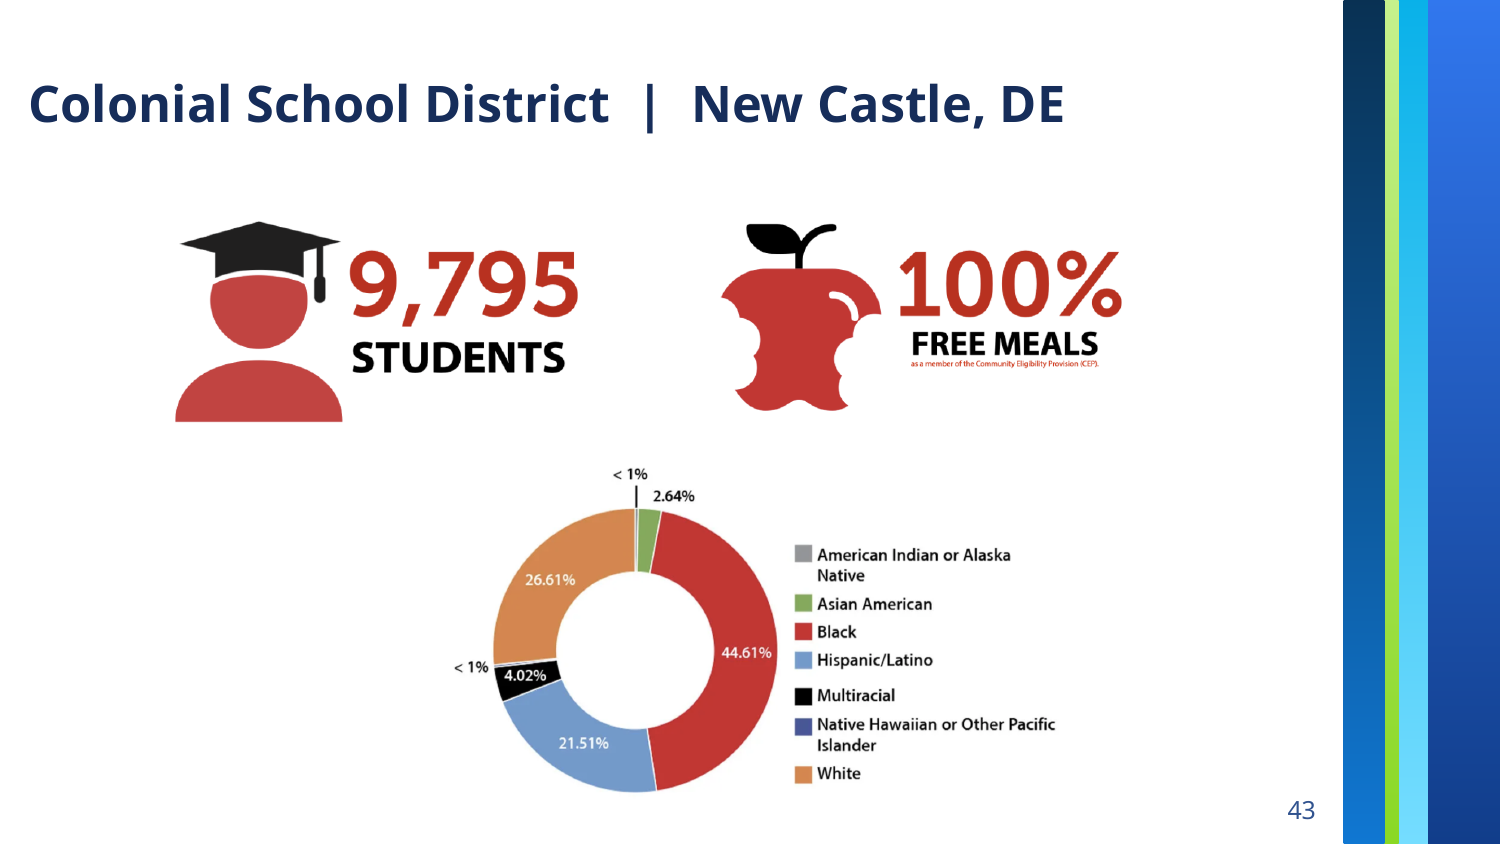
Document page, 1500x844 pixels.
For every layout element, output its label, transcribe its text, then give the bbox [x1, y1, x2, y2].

title Colonial School District | New Castle, DE [13, 53, 1412, 148]
picture [449, 449, 1076, 808]
picture [160, 165, 1159, 447]
slide_number 43 [1241, 779, 1332, 844]
